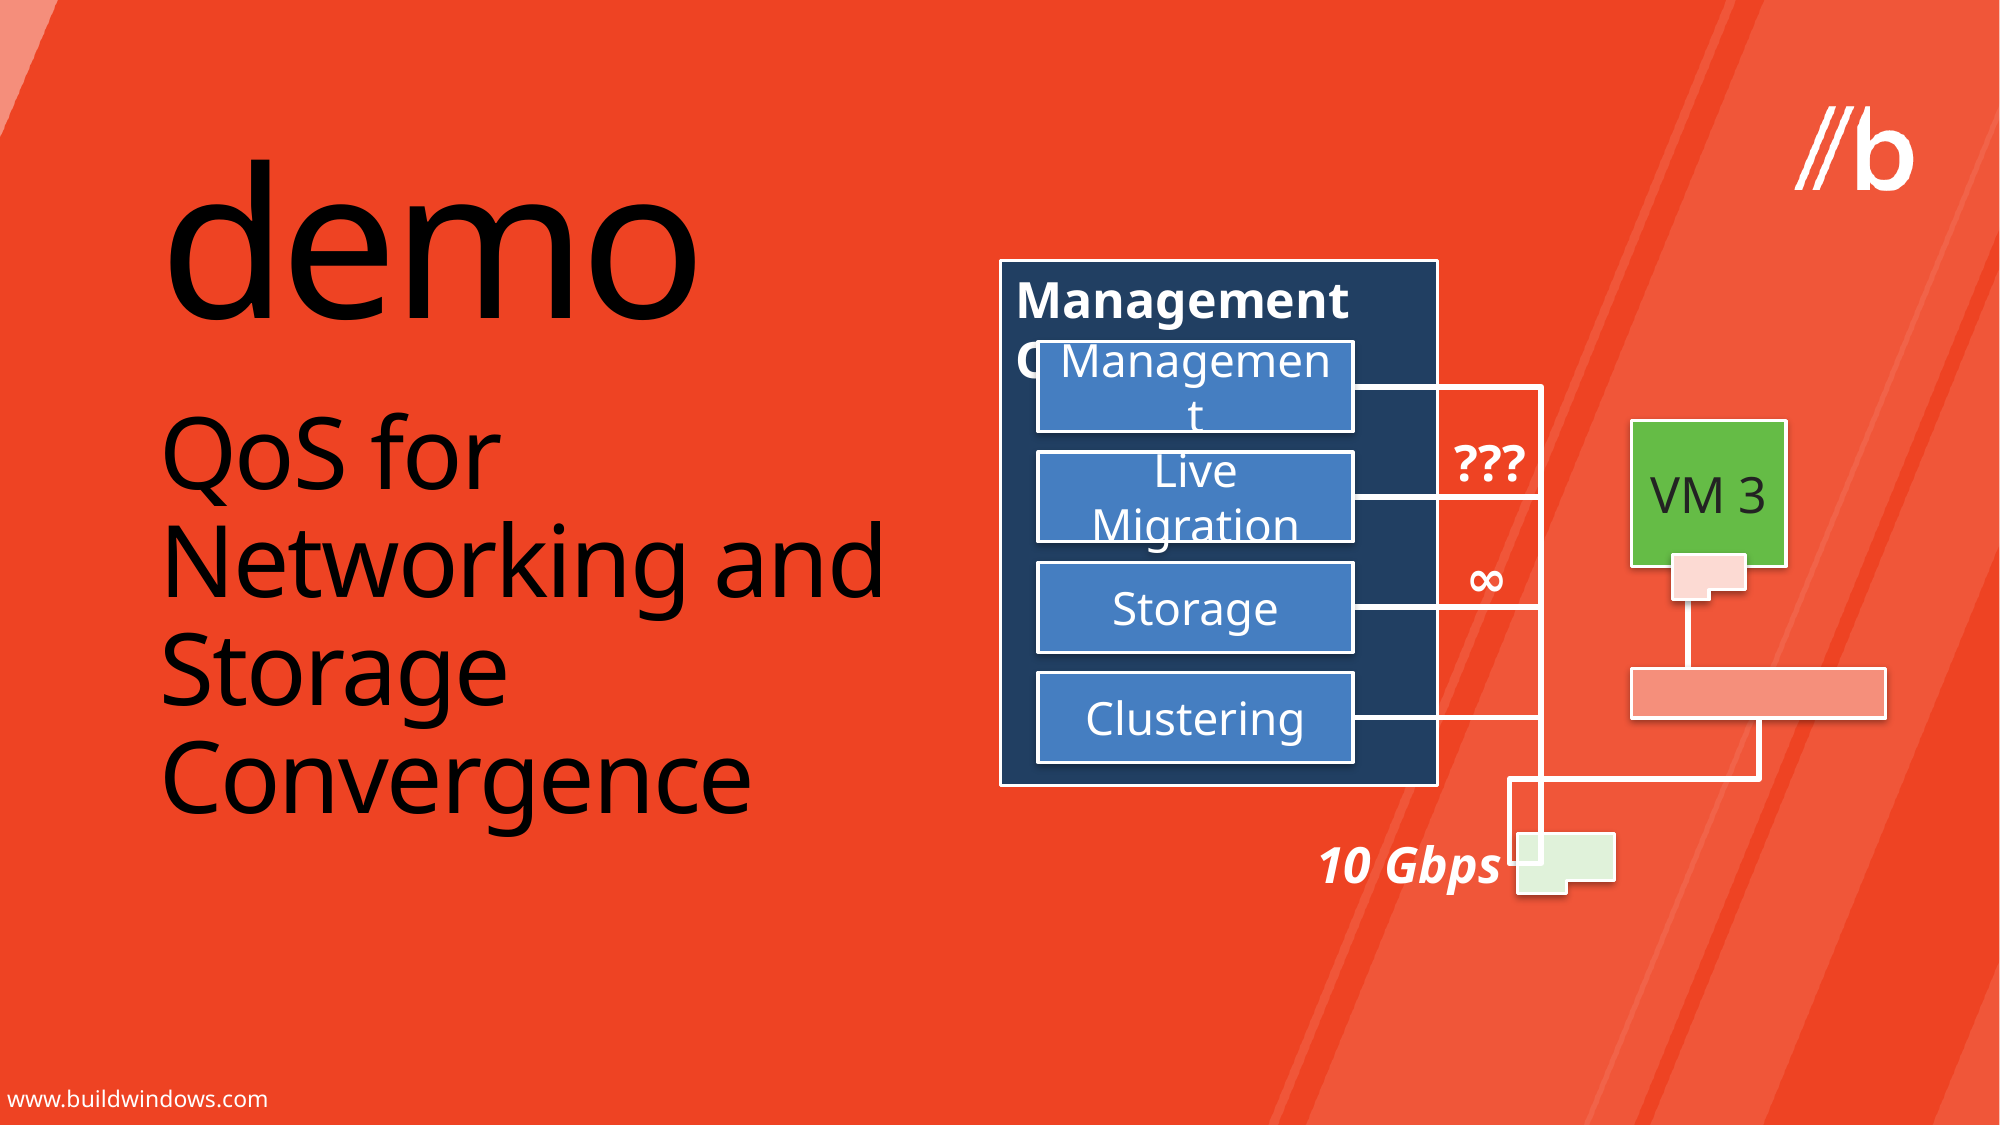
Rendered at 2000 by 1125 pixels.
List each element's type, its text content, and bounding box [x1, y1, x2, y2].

title QoS for Networking and Storage Convergence [159, 494, 971, 744]
list demo [159, 138, 1571, 365]
picture [0, 0, 2000, 1125]
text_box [1000, 260, 1887, 895]
